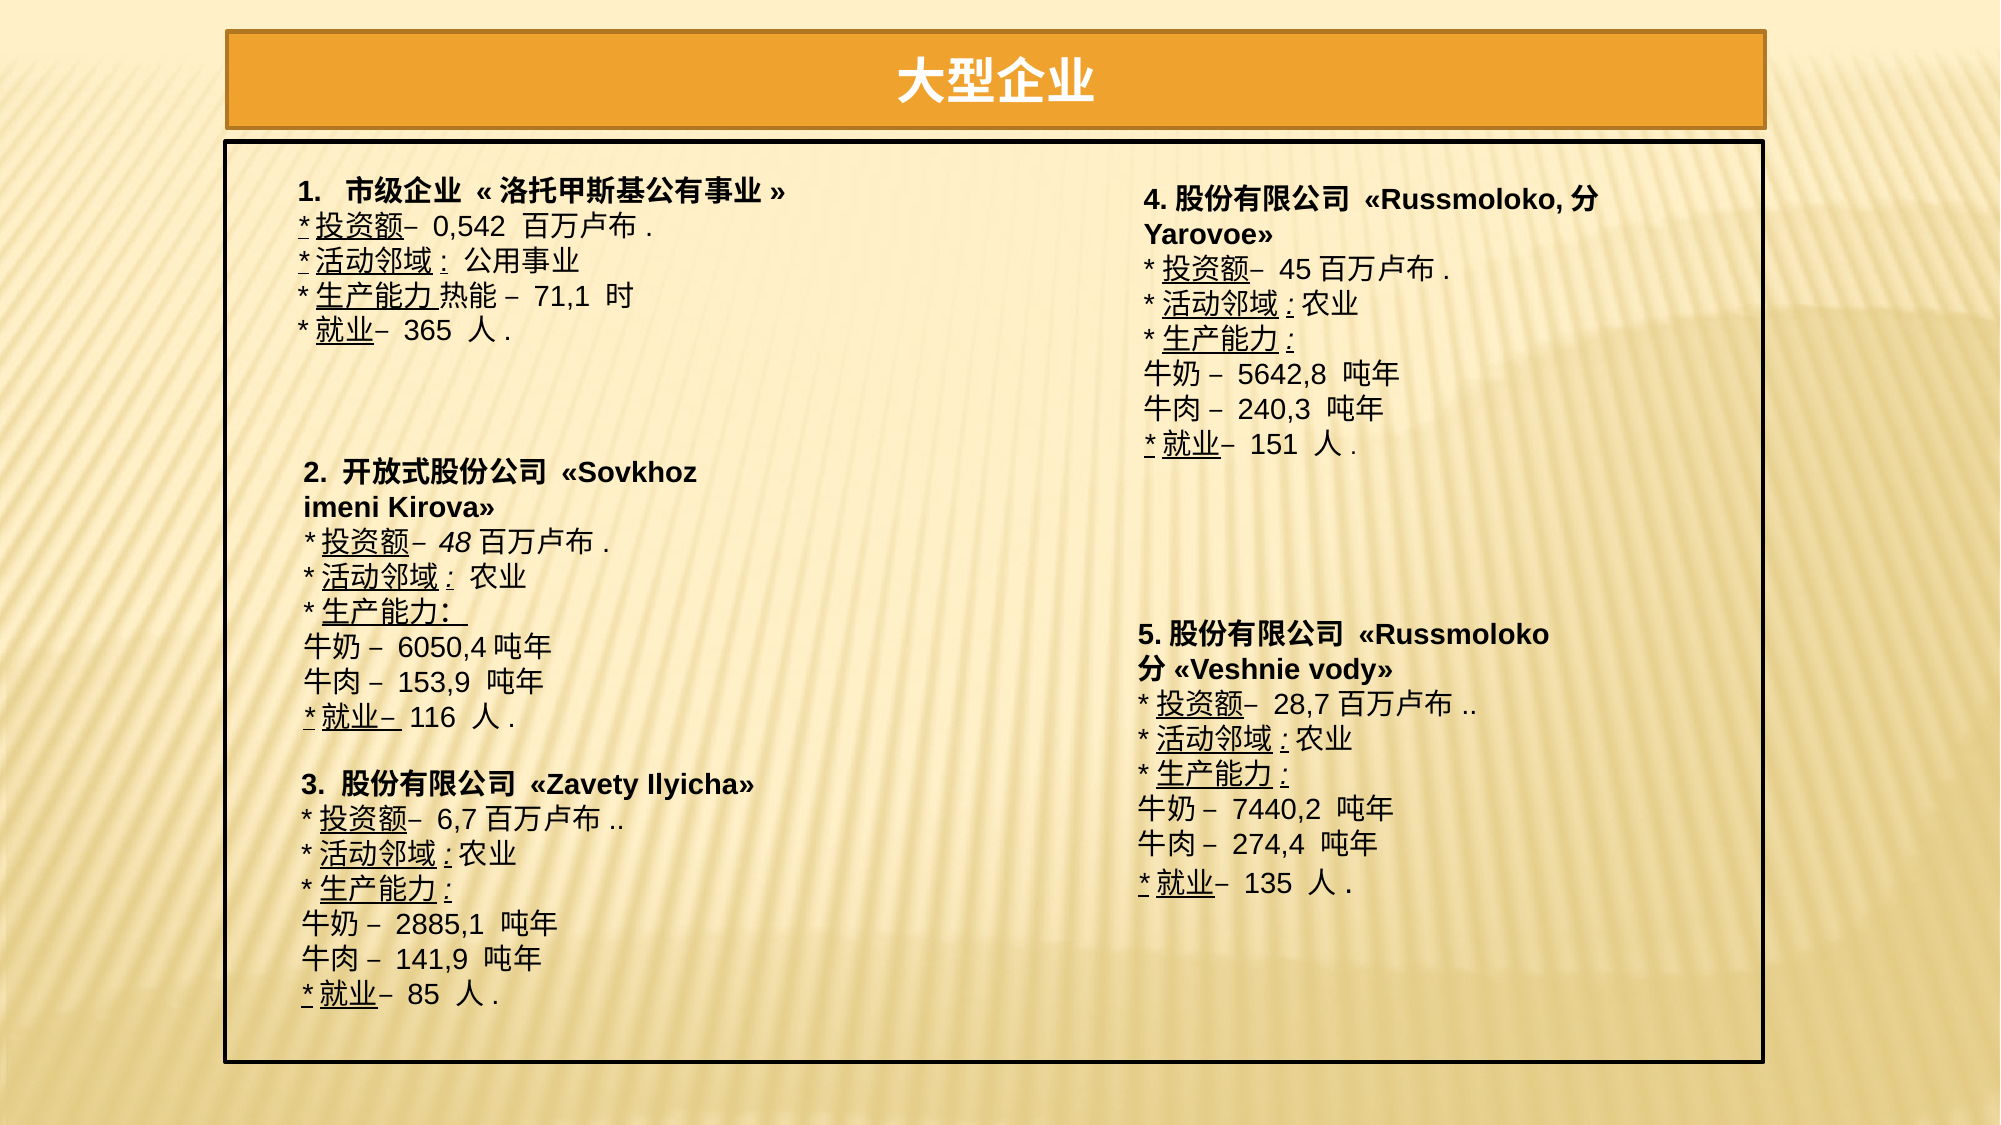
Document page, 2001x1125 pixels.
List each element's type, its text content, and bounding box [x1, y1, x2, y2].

text_box 5.股份有限公司 «Russmoloko 分«Veshnie vody» *投资额– 28,7百万卢布.. *活动邻域:农业 *生产能力: 牛奶 – 7440,2 吨年 牛肉 – 274,4 吨年 *就业– 135 人. [1123, 608, 1699, 908]
text_box 大型企业 [225, 29, 1767, 130]
text_box 2. 开放式股份公司 «Sovkhoz imeni Kirova» *投资额– 48百万卢布. *活动邻域: 农业 *生产能力： 牛奶 – 6050,4吨年 牛肉 – 153,9 吨年 *就业– 116 人. [288, 445, 791, 758]
text_box [223, 139, 1765, 1064]
text_box 1. 市级企业 «洛托甲斯基公有事业» *投资额– 0,542 百万卢布. *活动邻域: 公用事业 *生产能力 热能 – 71,1 时 *就业– 365 人. [282, 164, 864, 355]
text_box 4.股份有限公司 «Russmoloko,分Yarovoe» *投资额– 45百万卢布. *活动邻域:农业 *生产能力: 牛奶 – 5642,8 吨年 牛肉 – 240,3 吨年 *就业– 151 人. [1128, 173, 1720, 468]
text_box 3. 股份有限公司 «Zavety Ilyicha» *投资额– 6,7百万卢布.. *活动邻域:农业 *生产能力: 牛奶 – 2885,1 吨年 牛肉 – 141,9 吨年 *就业– 85 人. [286, 758, 823, 1053]
